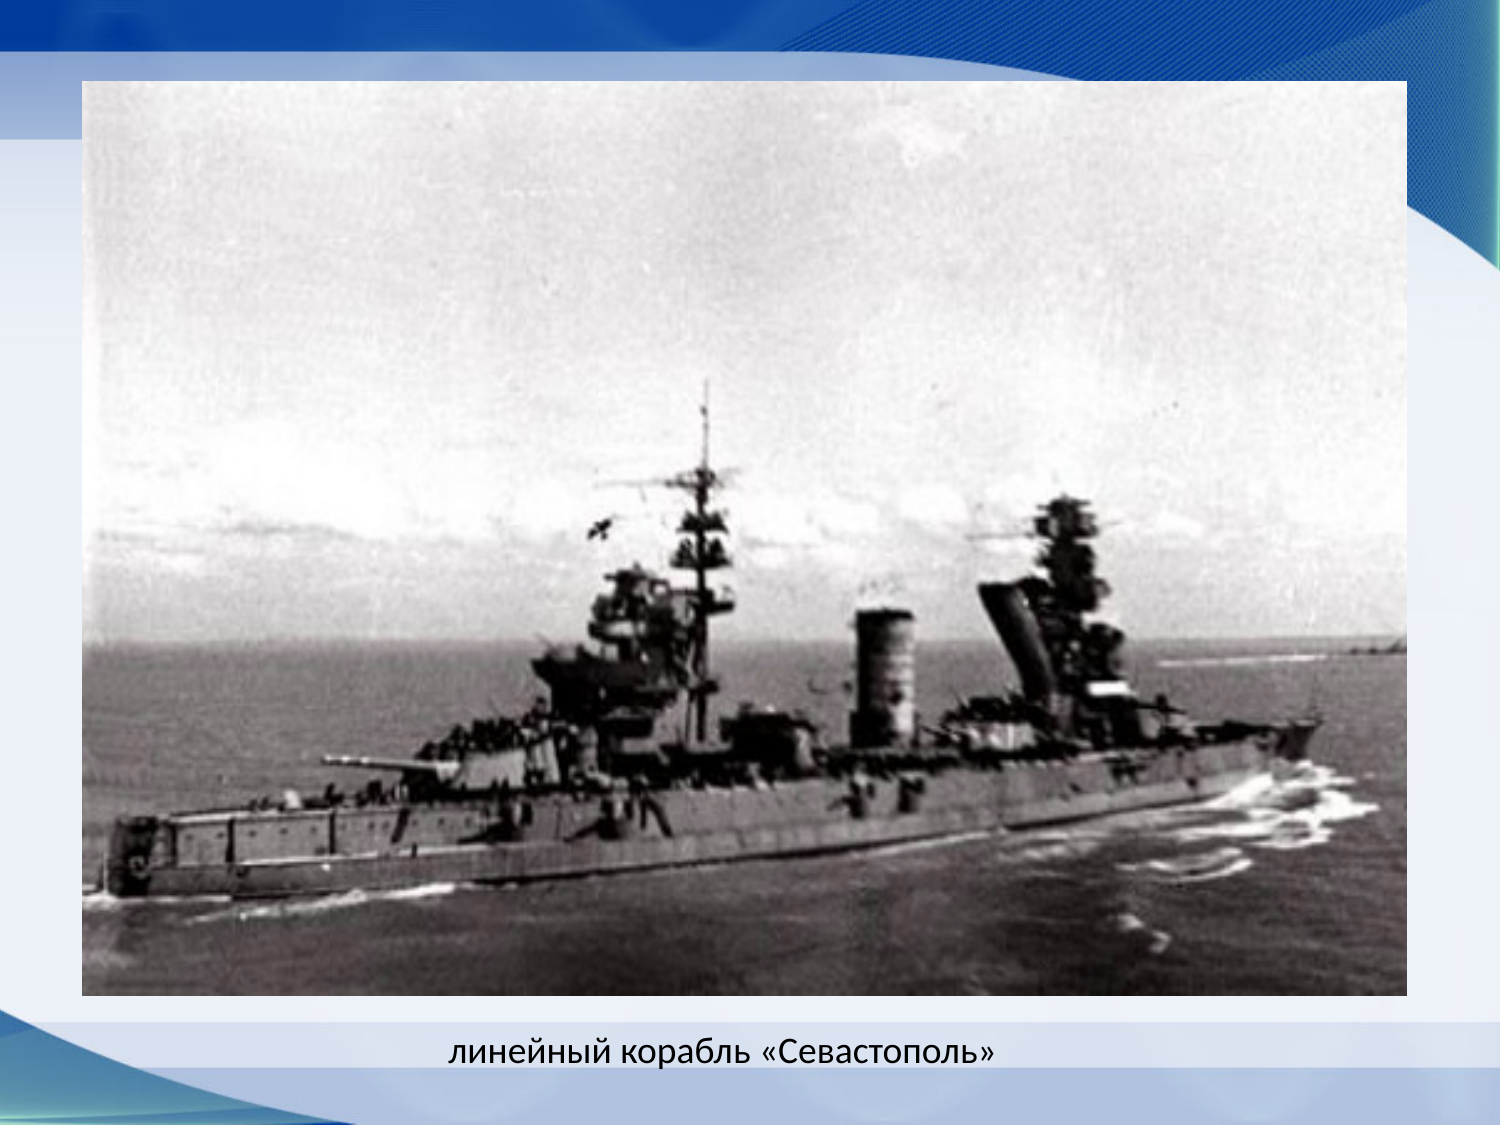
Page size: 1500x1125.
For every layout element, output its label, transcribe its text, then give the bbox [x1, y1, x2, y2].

picture [0, 0, 1500, 1125]
text_box линейный корабль «Севастополь» [433, 1018, 1043, 1124]
